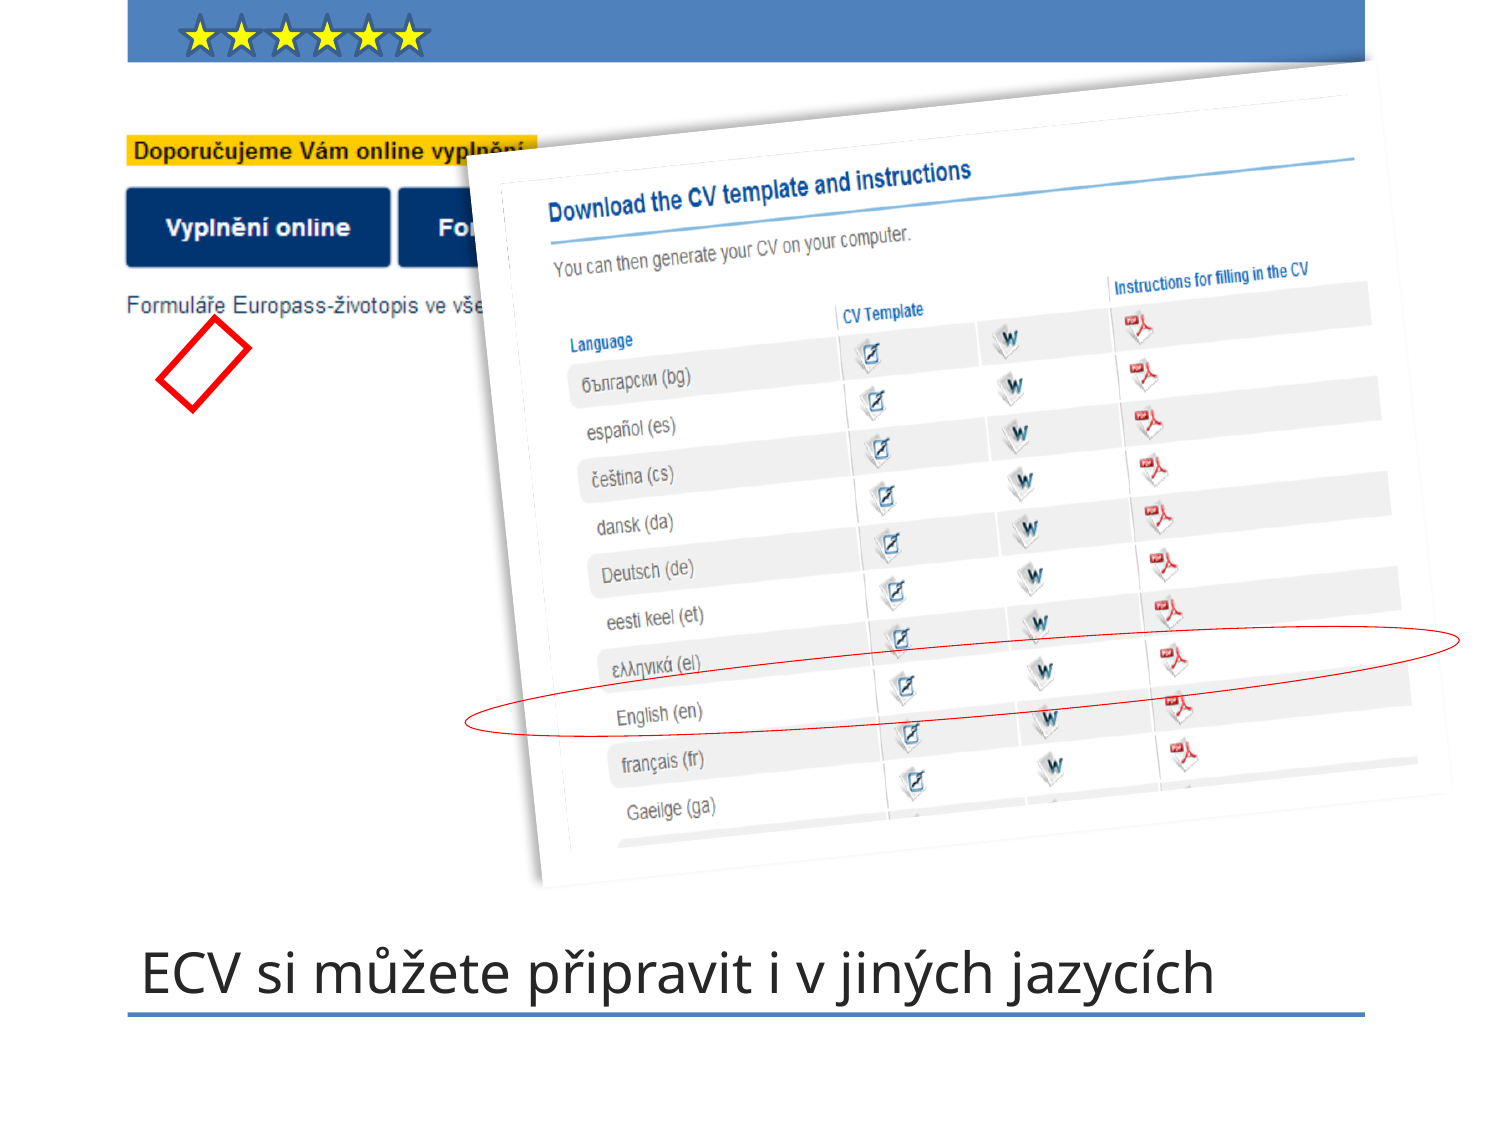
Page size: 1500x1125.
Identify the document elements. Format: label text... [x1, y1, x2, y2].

picture [90, 112, 1386, 812]
text_box [177, 12, 221, 58]
text_box [263, 12, 306, 58]
text_box [463, 697, 527, 737]
text_box [386, 12, 432, 58]
text_box  [113, 369, 258, 451]
text_box [1392, 625, 1462, 667]
text_box [219, 12, 264, 58]
text_box [346, 12, 389, 58]
title ECV si můžete připravit i v jiných jazycích [125, 881, 1306, 1013]
text_box [304, 12, 348, 58]
